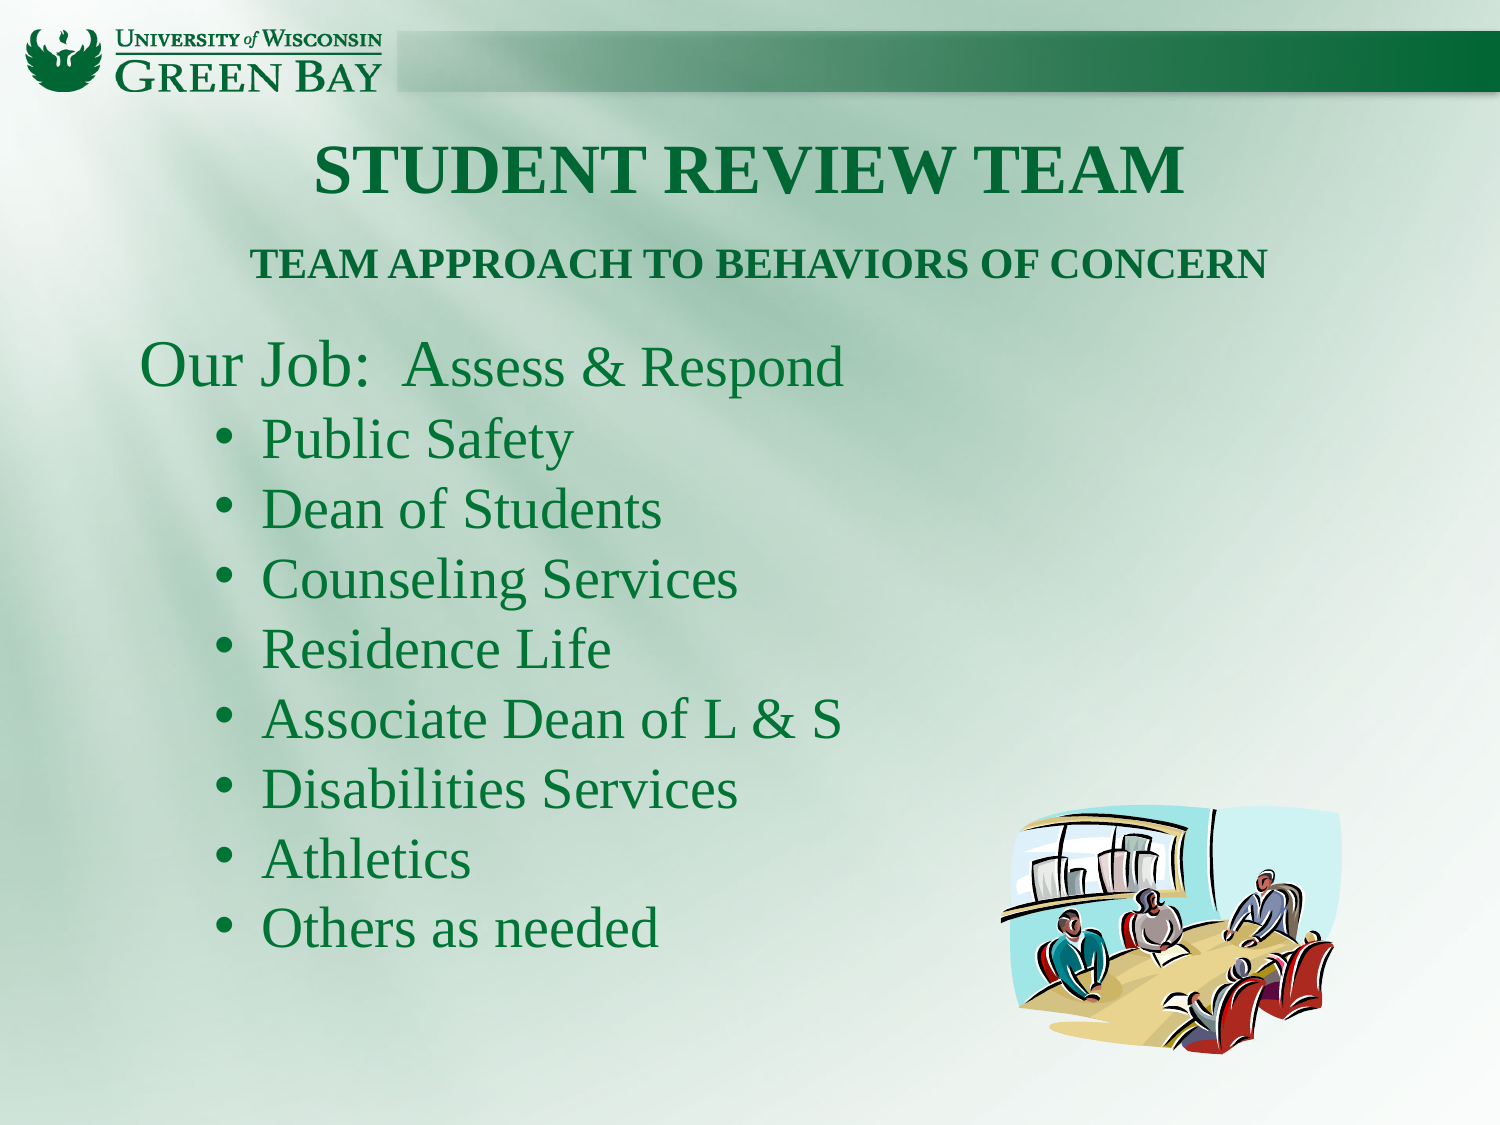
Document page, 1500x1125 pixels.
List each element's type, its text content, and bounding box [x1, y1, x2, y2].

title Student review team Team Approach to behaviors of concern [75, 114, 1425, 302]
picture [0, 0, 1500, 1125]
text_box Our Job: Assess & Respond Public Safety Dean of Students Counseling Services Residence Life Associate Dean of L & S Disabilities Services Athletics Others as needed [124, 312, 1388, 1125]
picture [999, 799, 1348, 1060]
